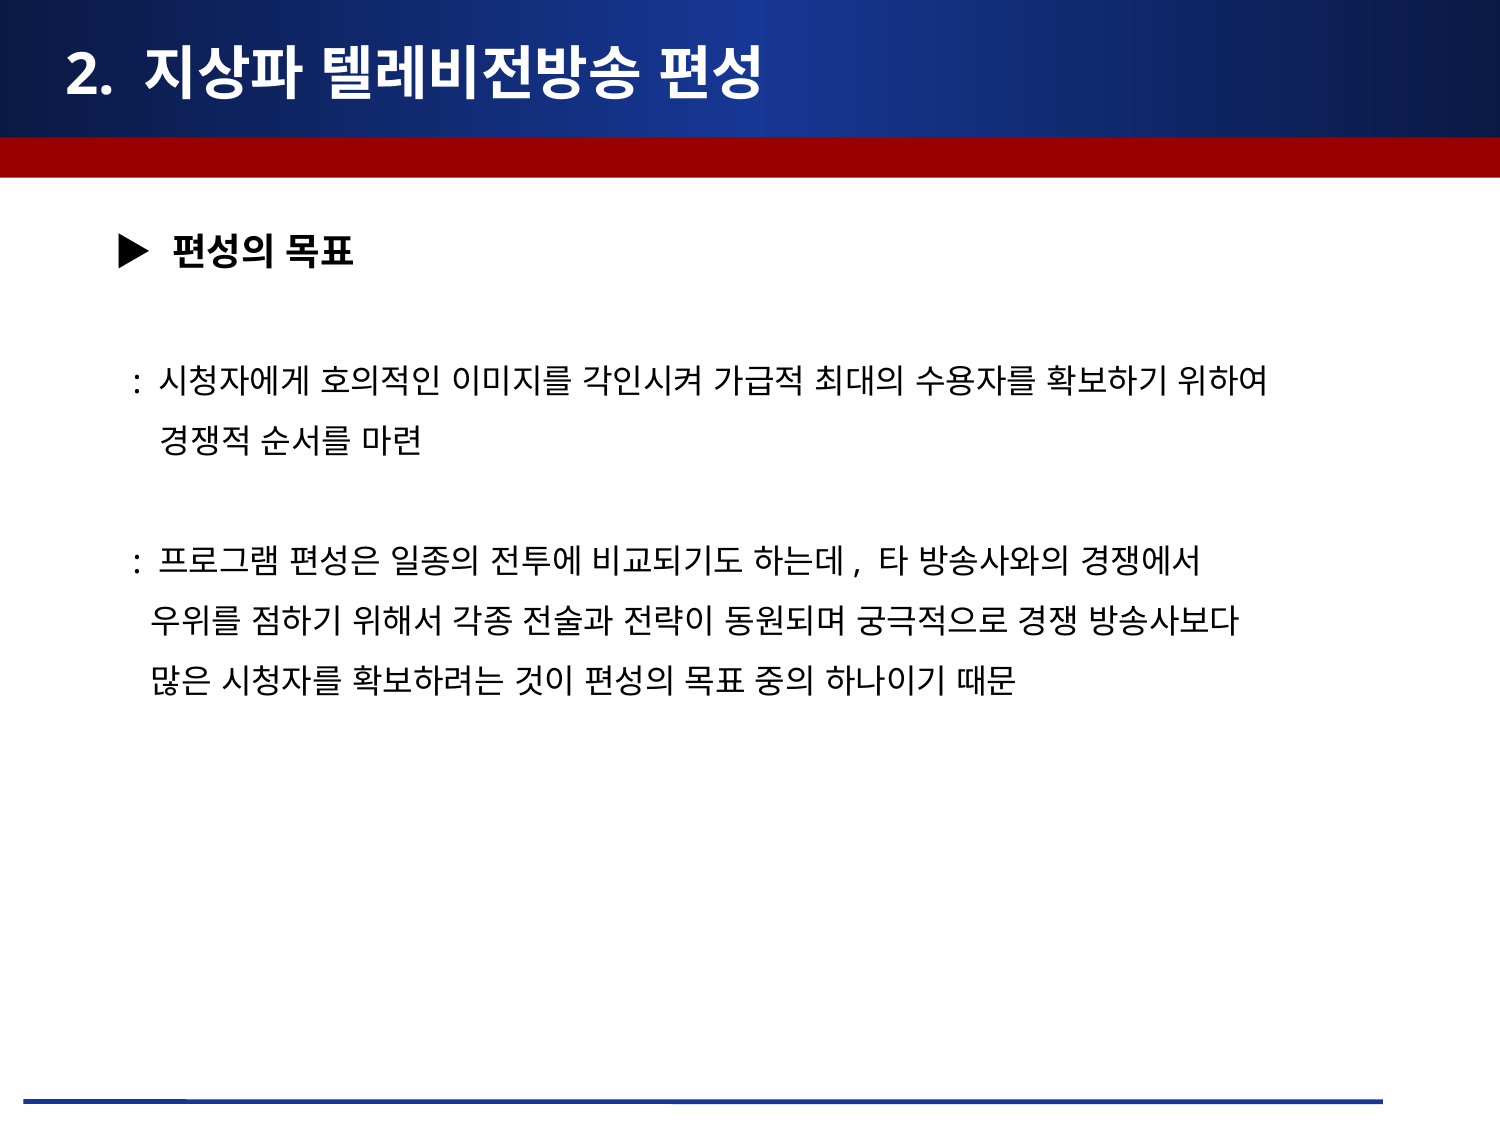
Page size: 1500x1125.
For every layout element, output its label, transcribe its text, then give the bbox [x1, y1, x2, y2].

text_box ▶ 편성의 목표 : 시청자에게 호의적인 이미지를 각인시켜 가급적 최대의 수용자를 확보하기 위하여 경쟁적 순서를 마련 : 프로그램 편성은 일종의 전투에 비교되기도 하는데, 타 방송사와의 경쟁에서 우위를 점하기 위해서 각종 전술과 전략이 동원되며 궁극적으로 경쟁 방송사보다 많은 시청자를 확보하려는 것이 편성의 목표 중의 하나이기 때문 [98, 206, 1403, 1019]
title 2. 지상파 텔레비전방송 편성 [50, 24, 1438, 118]
